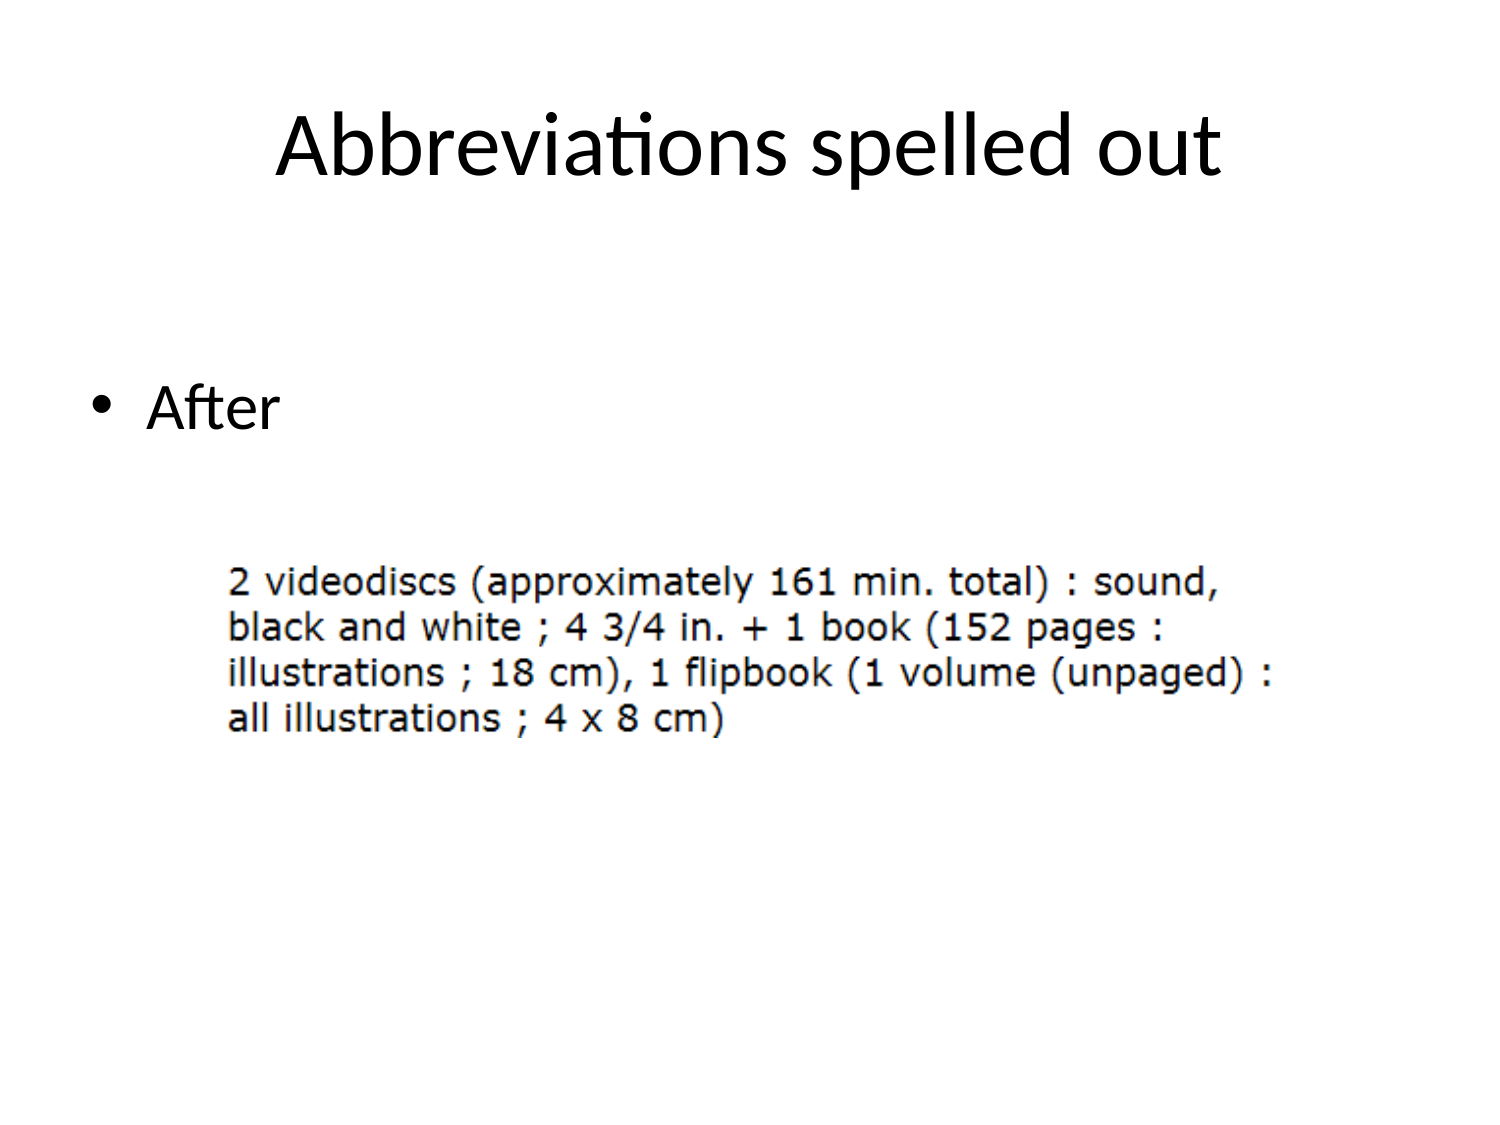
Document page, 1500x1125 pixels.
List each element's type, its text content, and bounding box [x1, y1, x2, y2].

picture [212, 564, 1288, 738]
title Abbreviations spelled out [74, 44, 1426, 233]
list After [74, 262, 1426, 1006]
